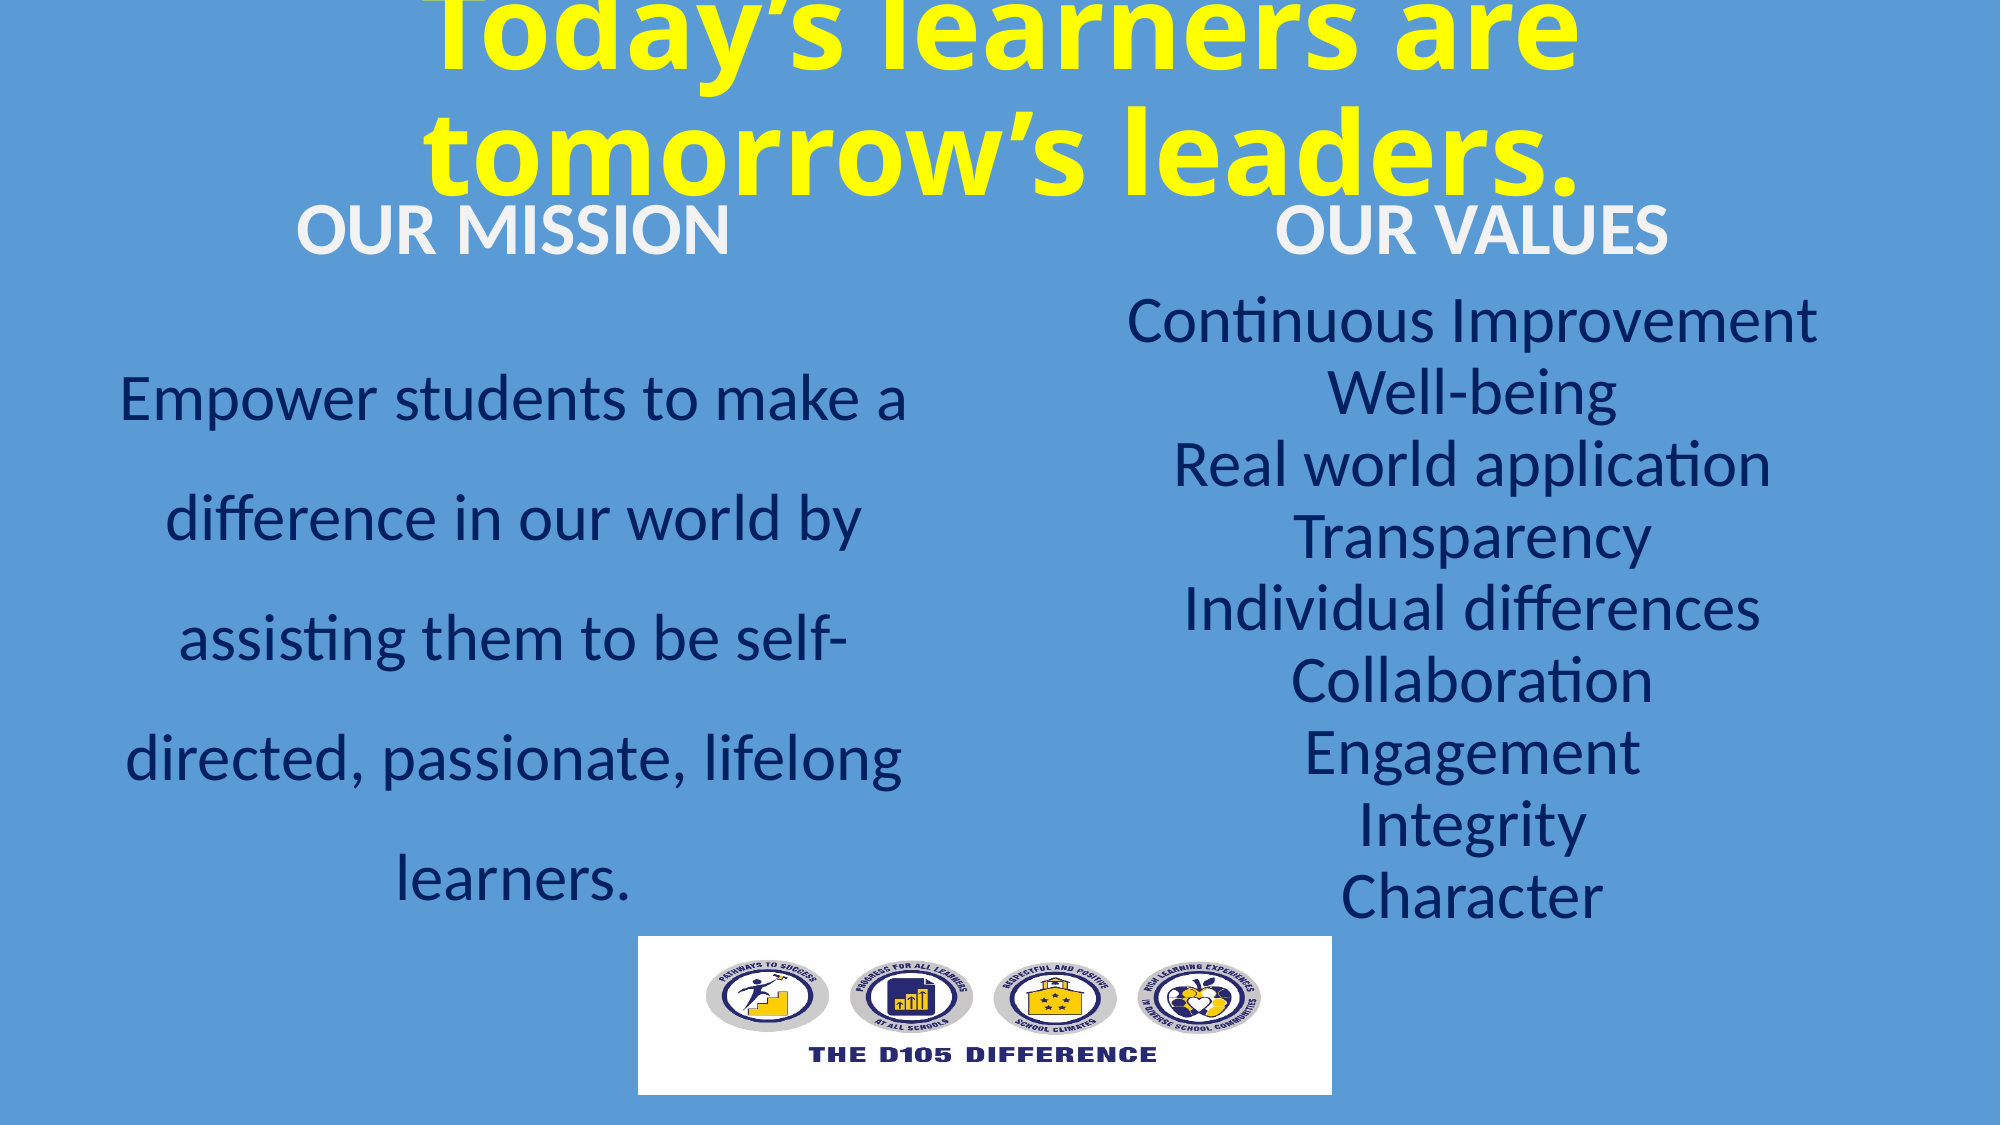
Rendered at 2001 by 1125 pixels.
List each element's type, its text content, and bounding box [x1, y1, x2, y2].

list Continuous Improvement Well-being Real world application Transparency Individual differences Collaboration Engagement Integrity Character [1049, 277, 1897, 1108]
title Today’s learners are tomorrow’s leaders. [57, 0, 1946, 190]
list OUR MISSION [38, 189, 990, 278]
list OUR VALUES [1001, 189, 1946, 278]
list Empower students to make a difference in our world by assisting them to be self-directed, passionate, lifelong learners. [81, 306, 948, 925]
picture [637, 936, 1332, 1095]
